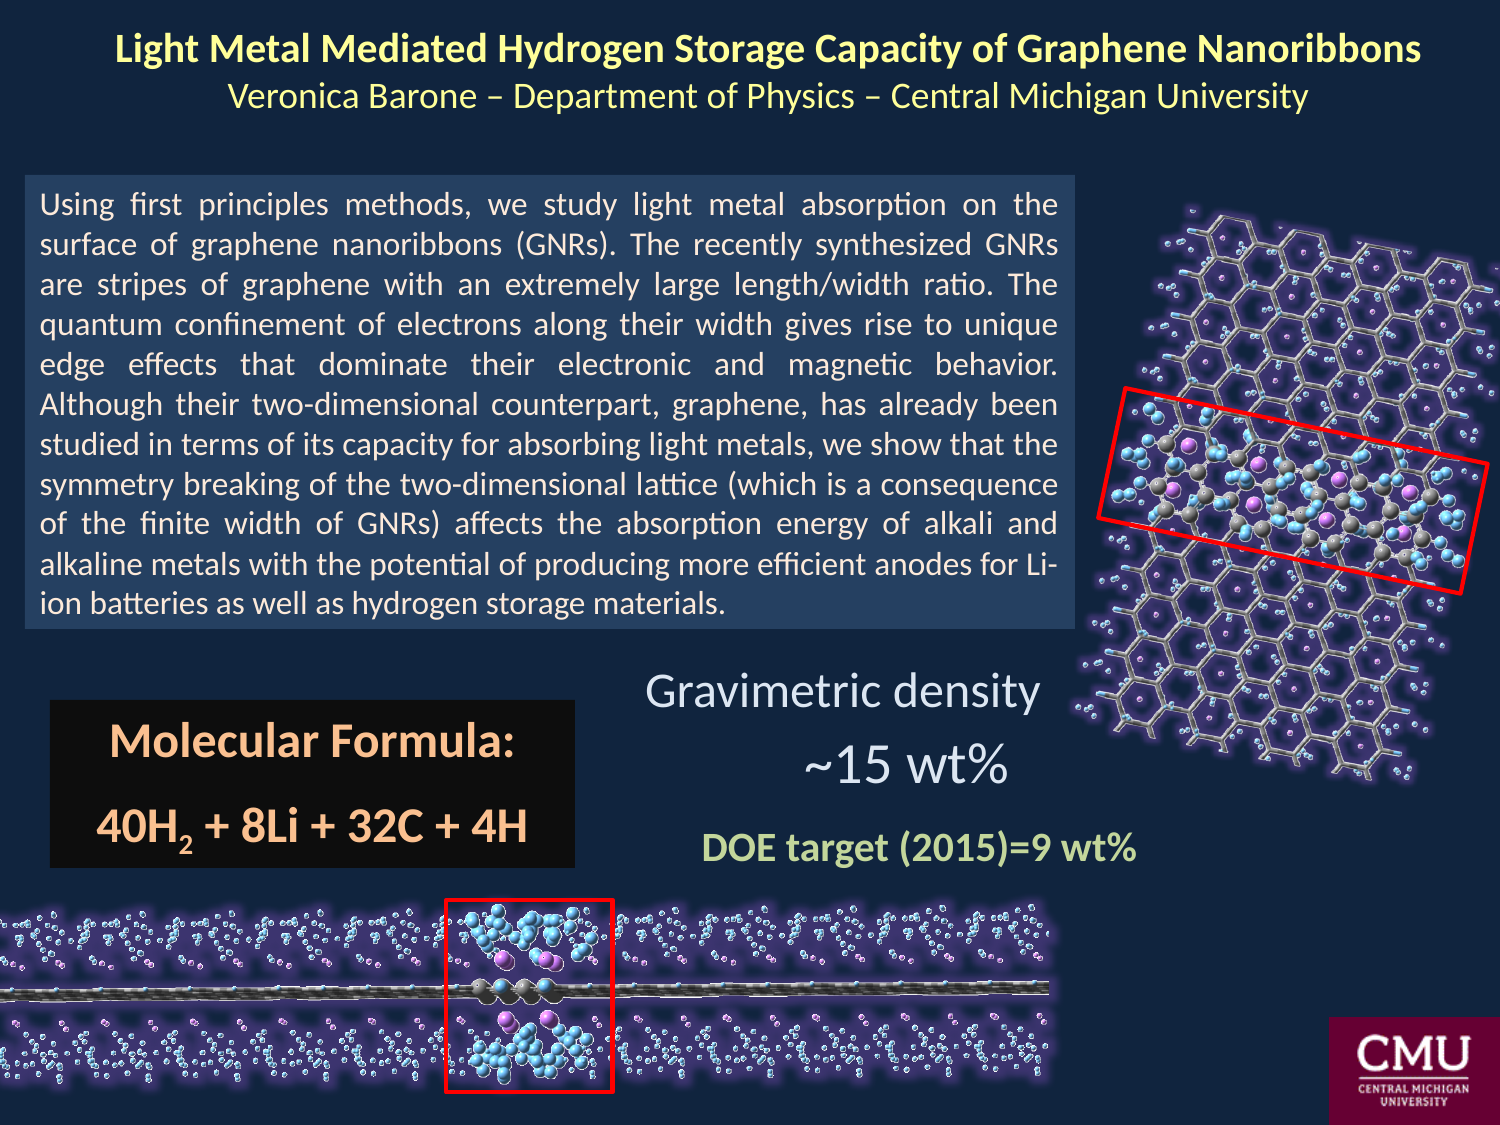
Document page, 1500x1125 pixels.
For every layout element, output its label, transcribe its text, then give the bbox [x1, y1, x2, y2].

text_box Molecular Formula: 40H2 + 8Li + 32C + 4H [49, 699, 480, 868]
text_box [1096, 475, 1105, 522]
picture [1329, 1016, 1500, 1125]
text_box Using first principles methods, we study light metal absorption on the surface of graphene nanoribbons (GNRs). The recently synthesized GNRs are stripes of graphene with an extremely large length/width ratio. The quantum confinement of electrons along their width gives rise to unique edge effects that dominate their electronic and magnetic behavior. Although their two-dimensional counterpart, graphene, has already been studied in terms of its capacity for absorbing light metals, we show that the symmetry breaking of the two-dimensional lattice (which is a consequence of the finite width of GNRs) affects the absorption energy of alkali and alkaline metals with the potential of producing more efficient anodes for Li-ion batteries as well as hydrogen storage materials. [24, 174, 1075, 629]
text_box [1482, 460, 1490, 502]
picture [1079, 201, 1500, 802]
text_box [485, 649, 1201, 879]
picture [0, 899, 1049, 1093]
text_box Light Metal Mediated Hydrogen Storage Capacity of Graphene Nanoribbons Veronica Barone – Department of Physics – Central Michigan University [75, 13, 1463, 124]
